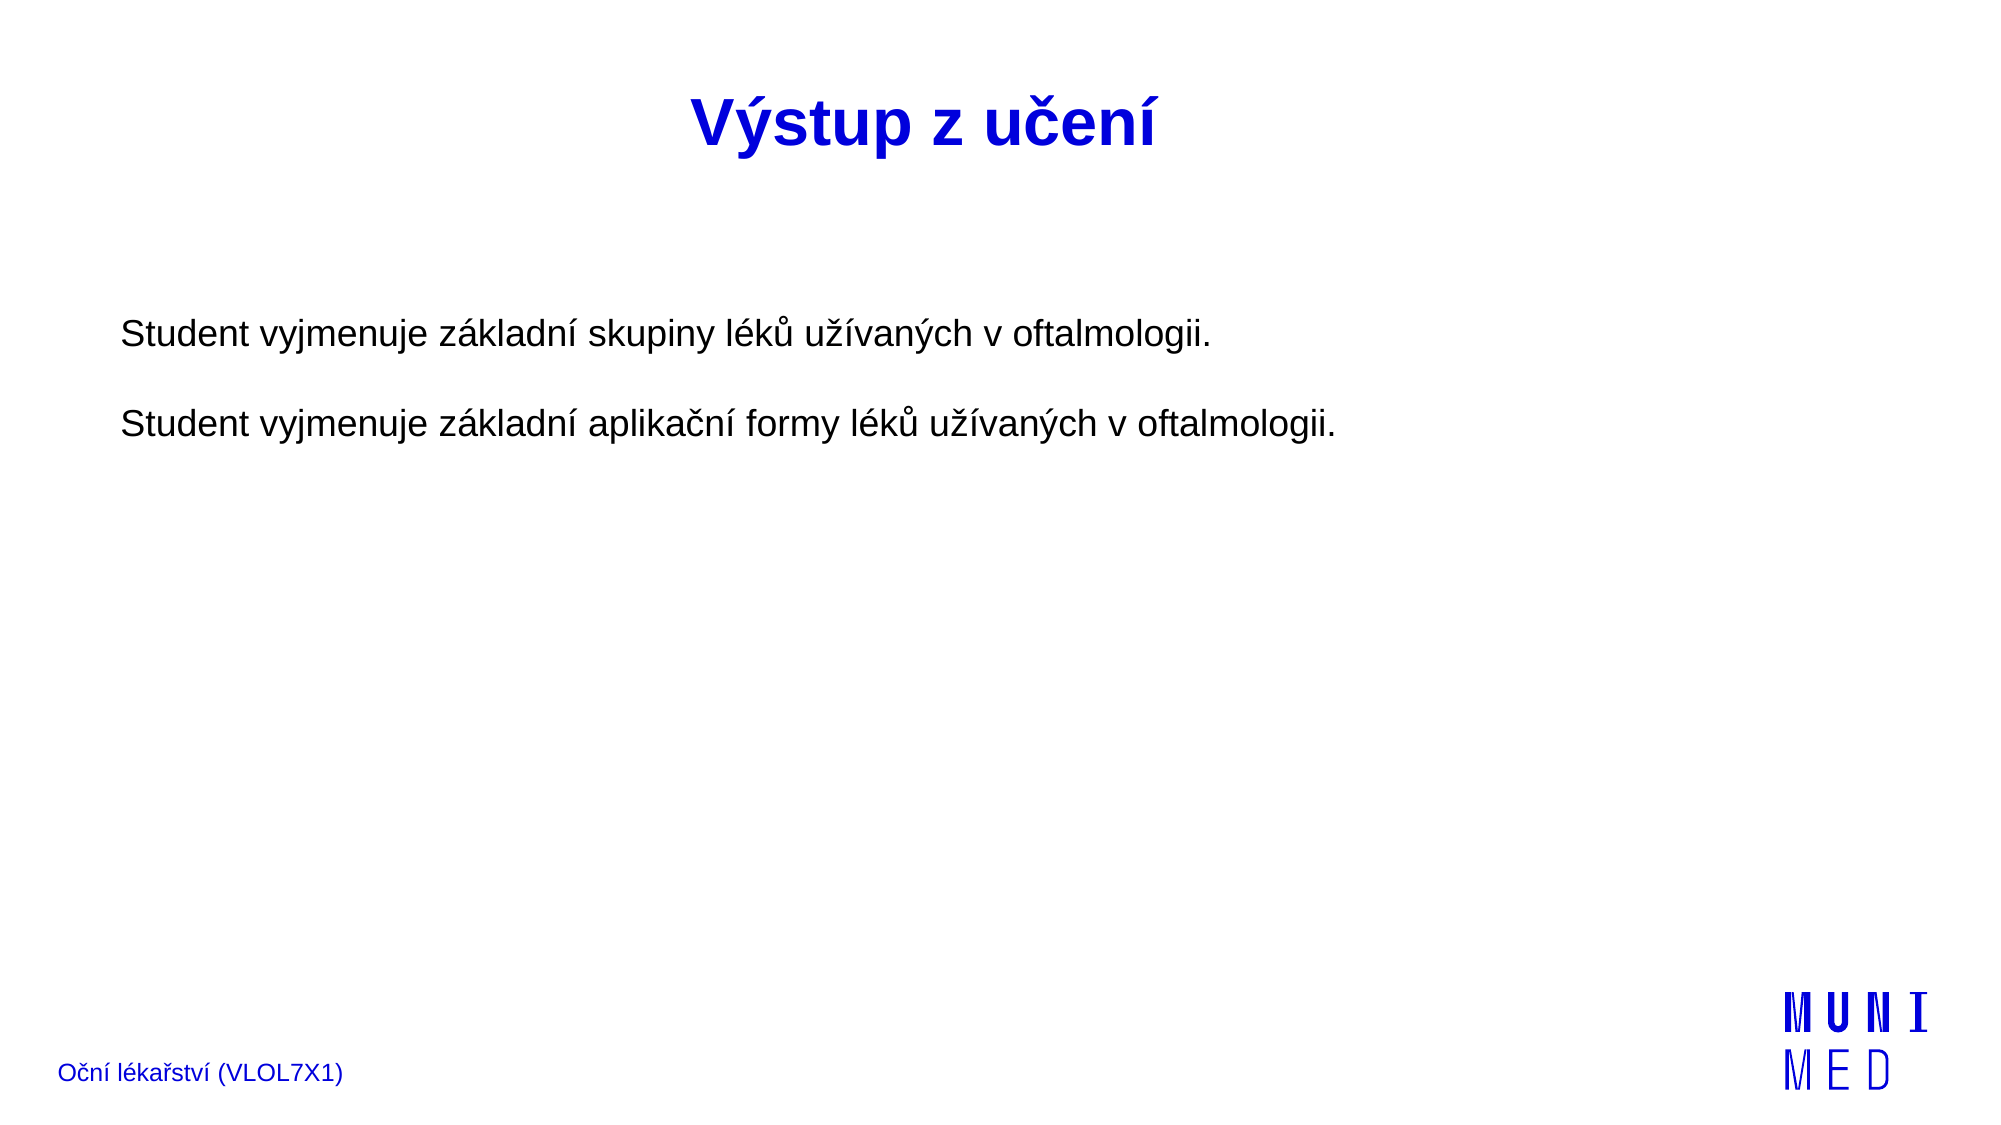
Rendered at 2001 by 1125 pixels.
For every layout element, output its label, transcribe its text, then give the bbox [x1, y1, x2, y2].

title Výstup z učení [137, 75, 1863, 263]
text_box Oční lékařství (VLOL7X1) [42, 1049, 1043, 1094]
list Student vyjmenuje základní skupiny léků užívaných v oftalmologii. Student vyjmenuje základní aplikační formy léků užívaných v oftalmologii. [98, 263, 2000, 978]
